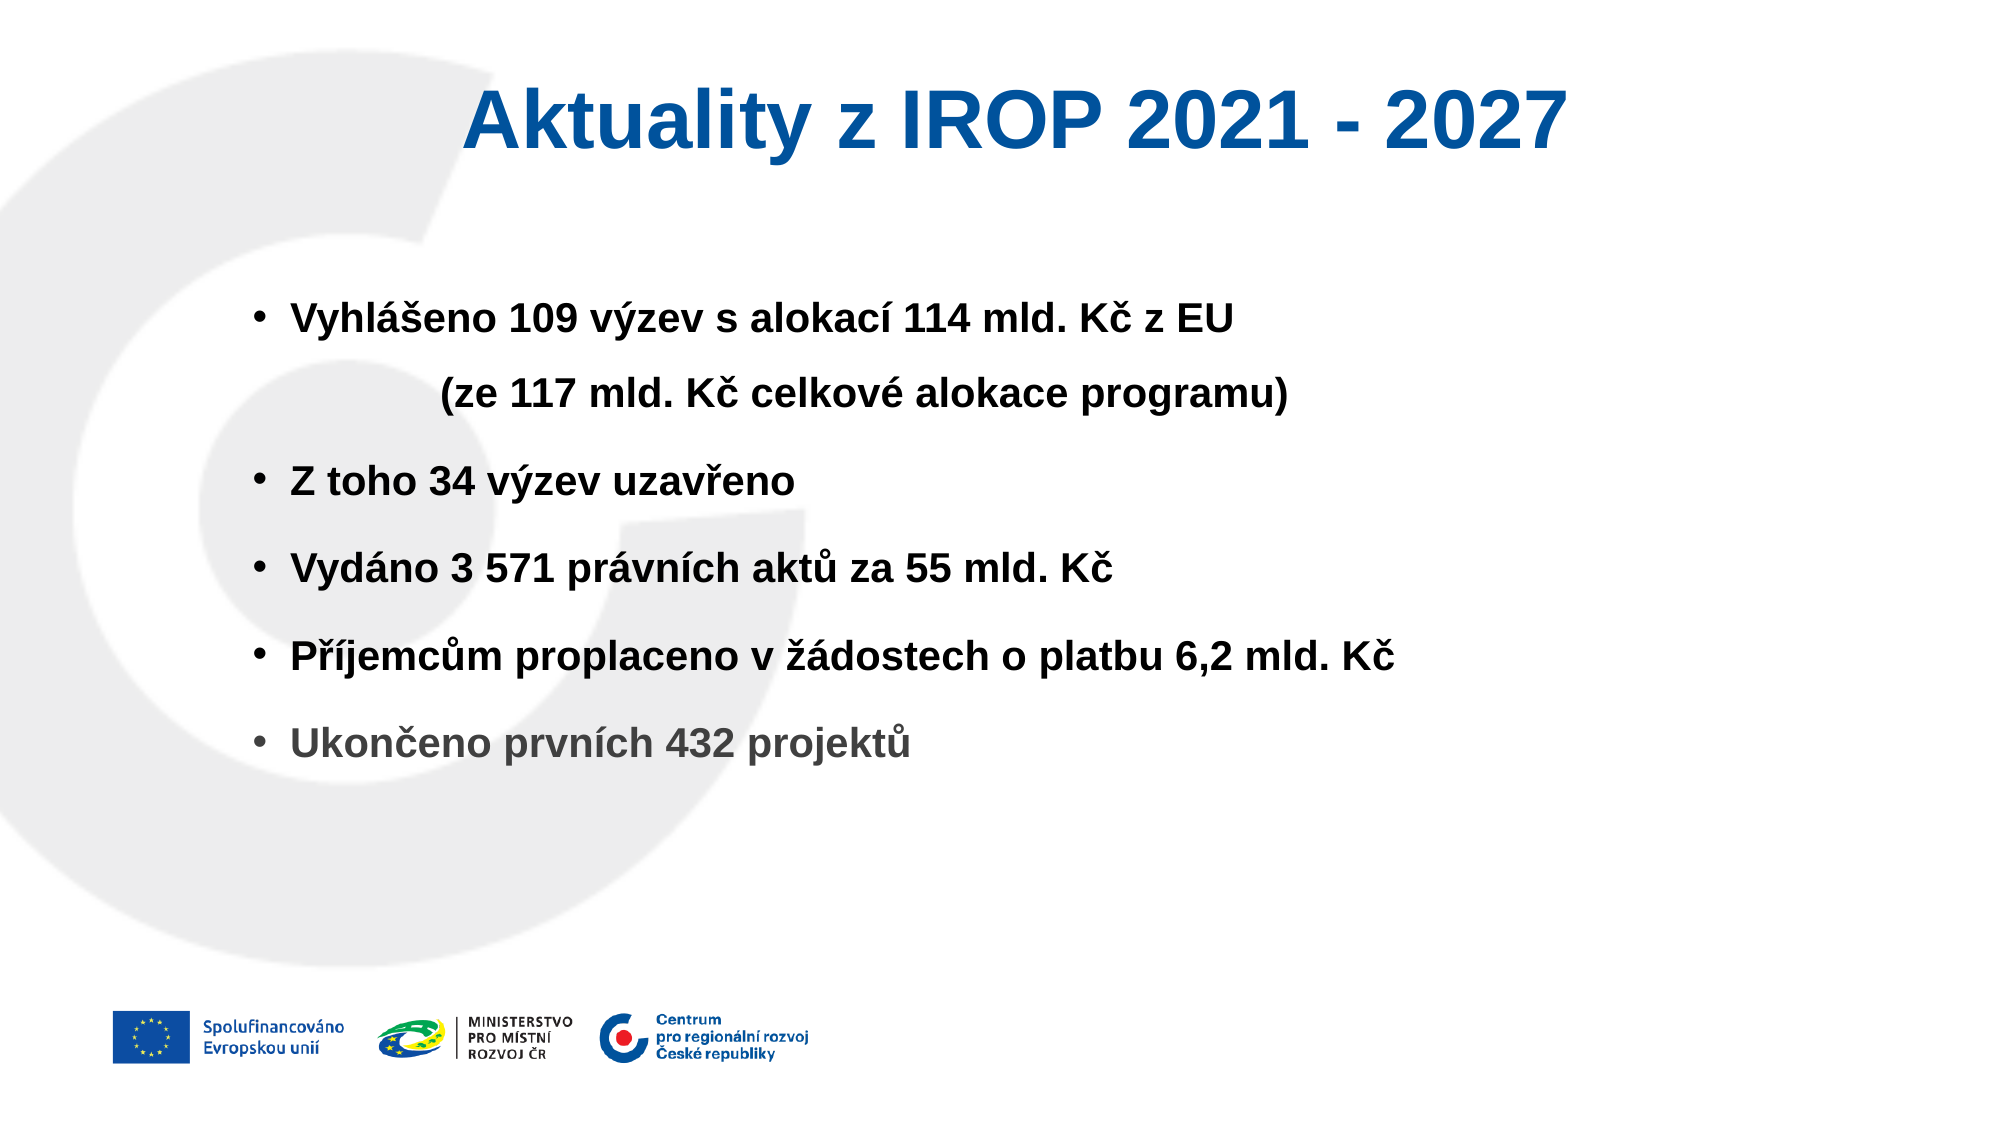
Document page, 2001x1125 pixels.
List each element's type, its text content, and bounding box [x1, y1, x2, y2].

text_box Aktuality z IROP 2021 - 2027 [341, 69, 1692, 192]
picture [81, 989, 838, 1085]
text_box Vyhlášeno 109 výzev s alokací 114 mld. Kč z EU (ze 117 mld. Kč celkové alokace programu) Z toho 34 výzev uzavřeno Vydáno 3 571 právních aktů za 55 mld. Kč Příjemcům proplaceno v žádostech o platbu 6,2 mld. Kč Ukončeno prvních 432 projektů [237, 258, 1796, 867]
